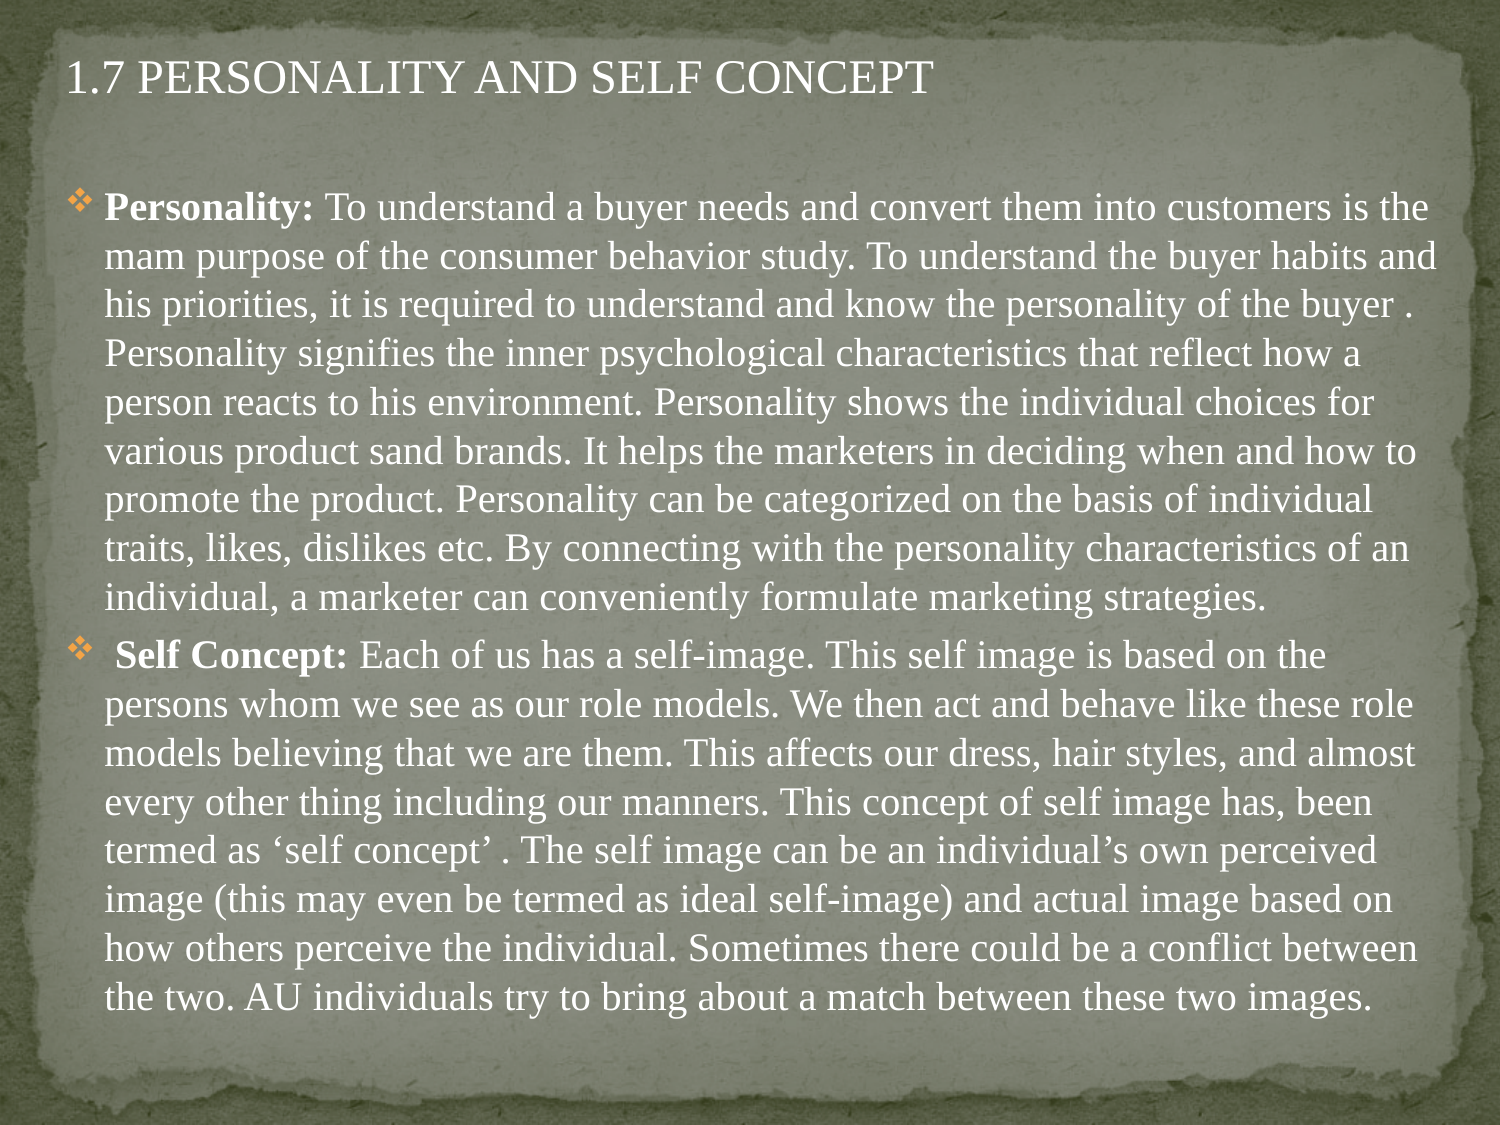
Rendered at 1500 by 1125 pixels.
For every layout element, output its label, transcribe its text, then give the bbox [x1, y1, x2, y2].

list 1.7 PERSONALITY AND SELF CONCEPT Personality: To understand a buyer needs and convert them into customers is the mam purpose of the consumer behavior study. To understand the buyer habits and his priorities, it is required to understand and know the personality of the buyer . Personality signifies the inner psychological characteristics that reflect how a person reacts to his environment. Personality shows the individual choices for various product sand brands. It helps the marketers in deciding when and how to promote the product. Personality can be categorized on the basis of individual traits, likes, dislikes etc. By connecting with the personality characteristics of an individual, a marketer can conveniently formulate marketing strategies. Self Concept: Each of us has a self-image. This self image is based on the persons whom we see as our role models. We then act and behave like these role models believing that we are them. This affects our dress, hair styles, and almost every other thing including our manners. This concept of self image has, been termed as ‘self concept’ . The self image can be an individual’s own perceived image (this may even be termed as ideal self-image) and actual image based on how others perceive the individual. Sometimes there could be a conflict between the two. AU individuals try to bring about a match between these two images. [50, 37, 1463, 1088]
